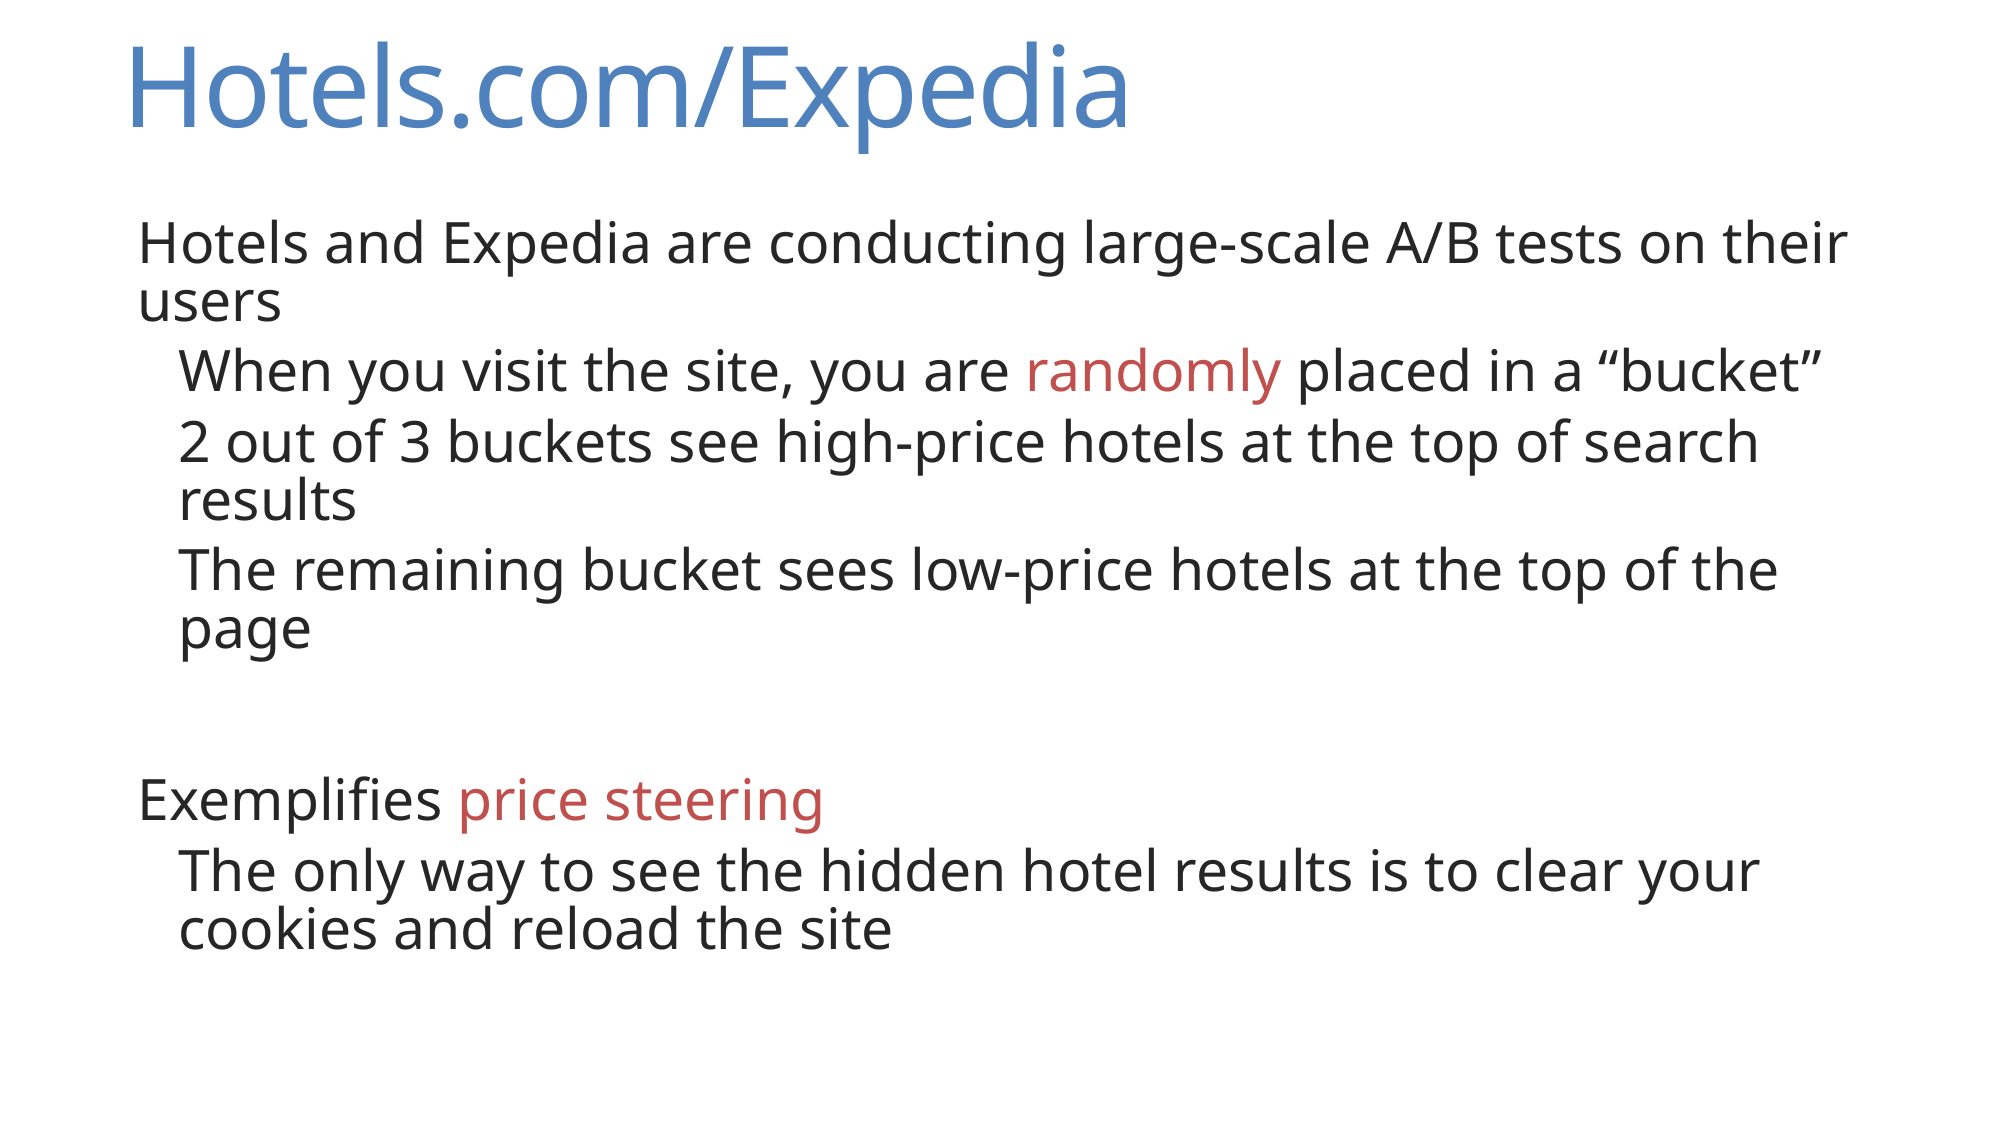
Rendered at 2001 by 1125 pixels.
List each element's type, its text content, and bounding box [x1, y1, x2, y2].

list Hotels and Expedia are conducting large-scale A/B tests on their users When you visit the site, you are randomly placed in a “bucket” 2 out of 3 buckets see high-price hotels at the top of search results The remaining bucket sees low-price hotels at the top of the page Exemplifies price steering The only way to see the hidden hotel results is to clear your cookies and reload the site [107, 209, 1875, 1021]
title Hotels.com/Expedia [107, 0, 1875, 186]
